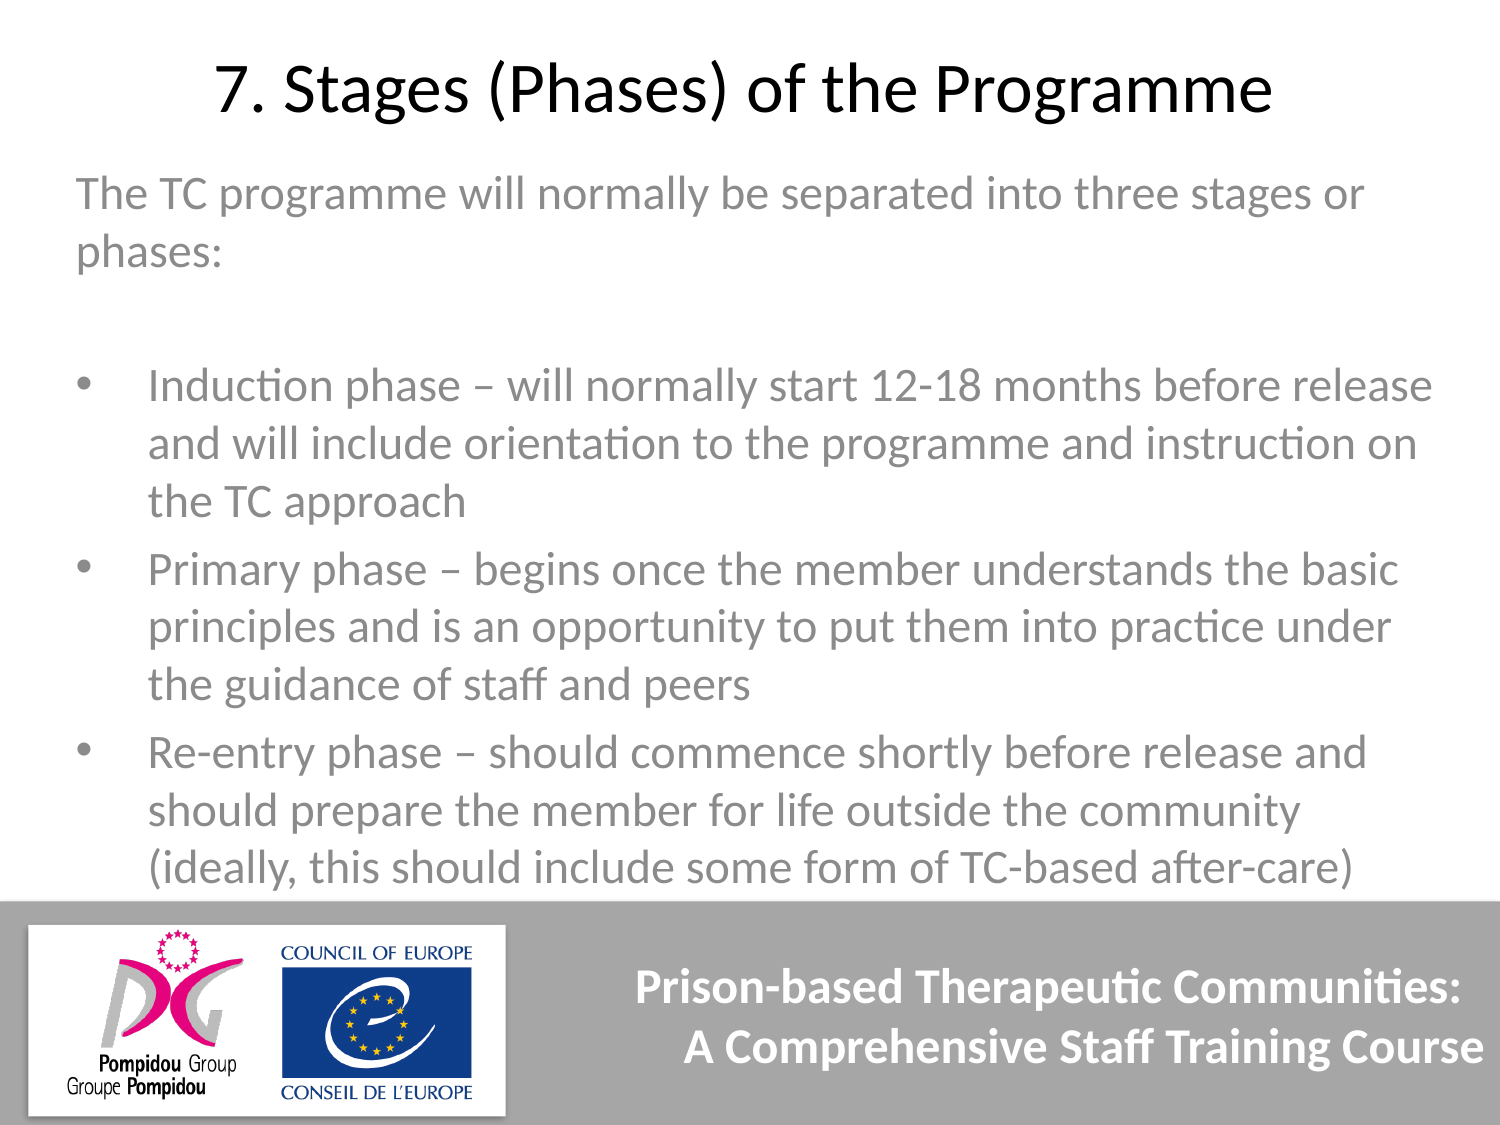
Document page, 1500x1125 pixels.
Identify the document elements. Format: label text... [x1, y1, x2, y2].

subtitle The TC programme will normally be separated into three stages or phases: Induction phase – will normally start 12-18 months before release and will include orientation to the programme and instruction on the TC approach Primary phase – begins once the member understands the basic principles and is an opportunity to put them into practice under the guidance of staff and peers Re-entry phase – should commence shortly before release and should prepare the member for life outside the community (ideally, this should include some form of TC-based after-care) [60, 153, 1461, 898]
title 7. Stages (Phases) of the Programme [28, 33, 1461, 136]
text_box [0, 901, 1500, 1125]
